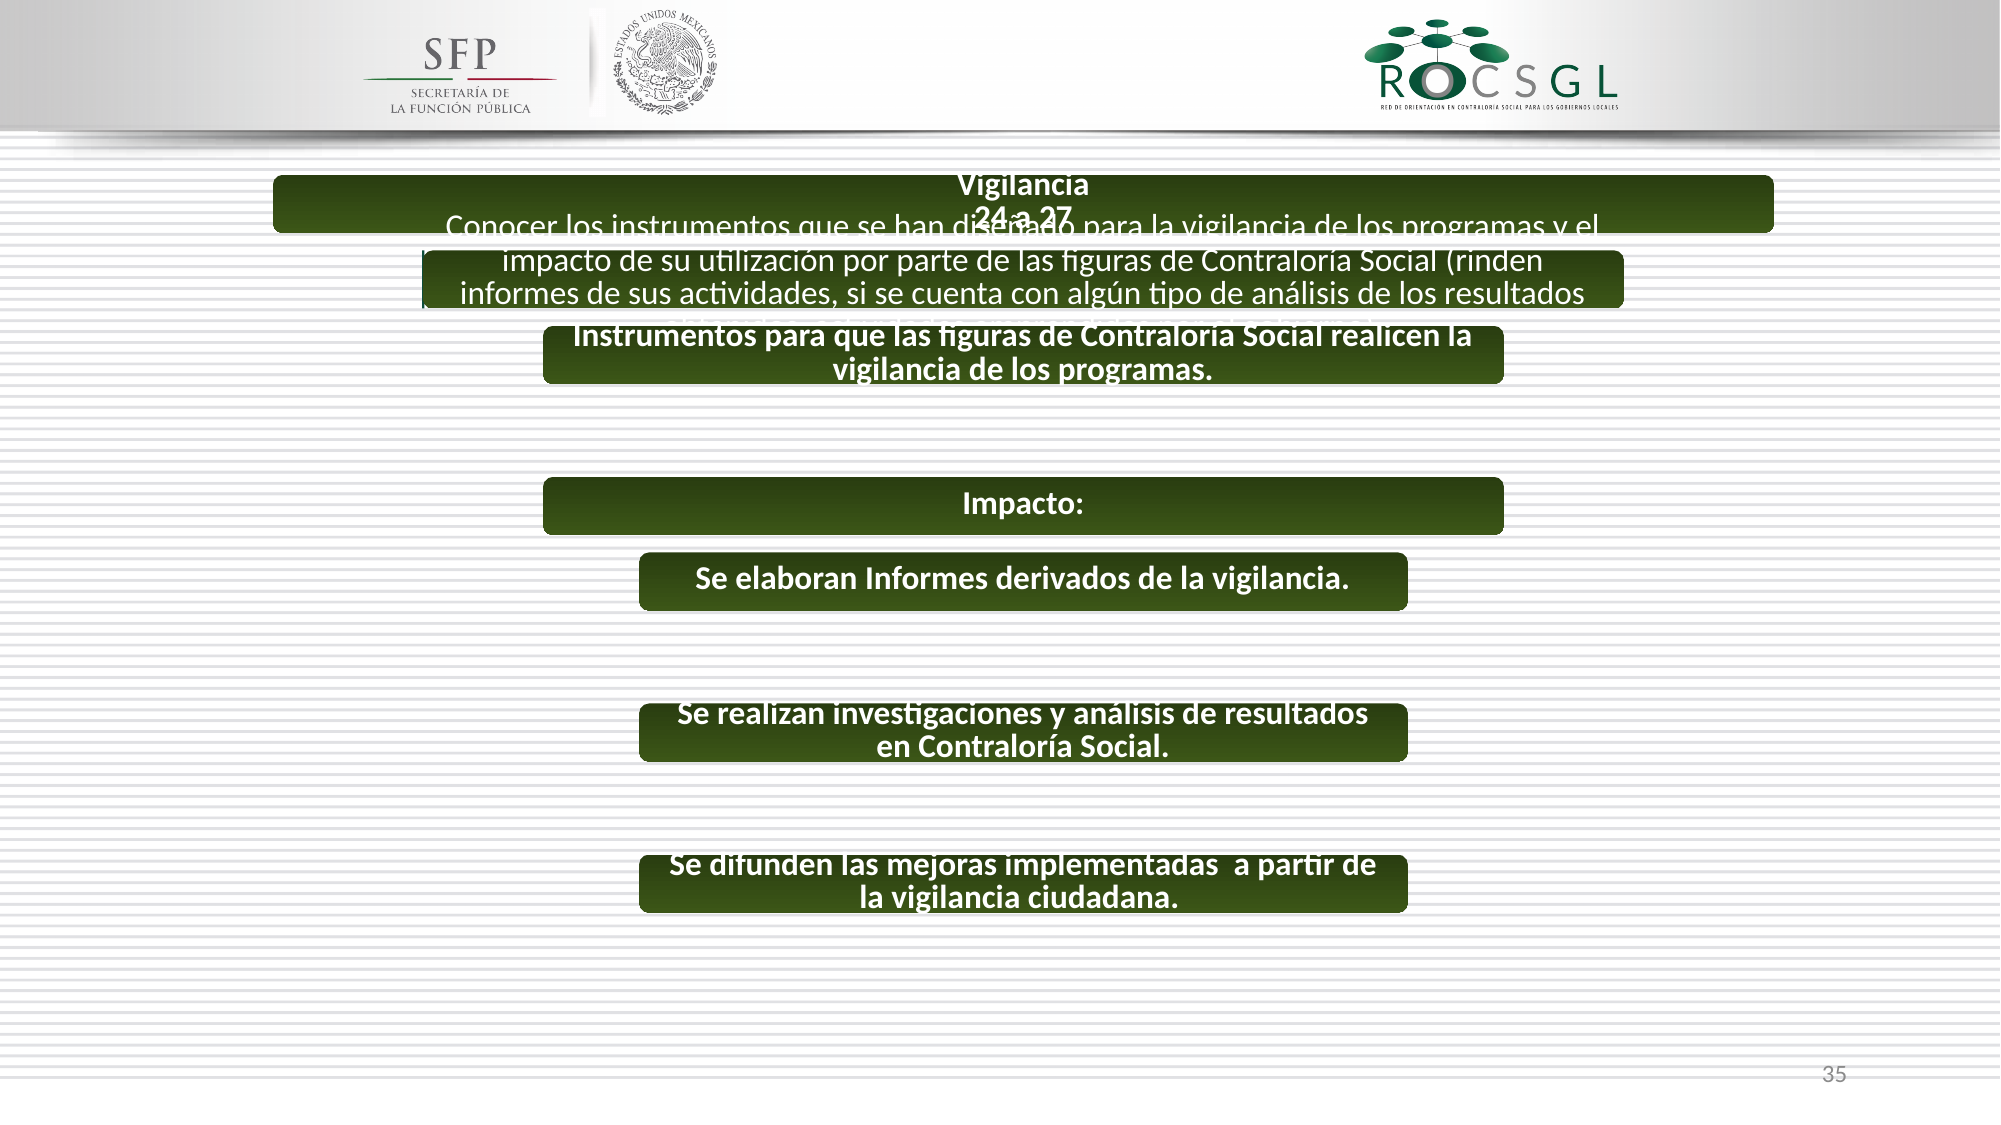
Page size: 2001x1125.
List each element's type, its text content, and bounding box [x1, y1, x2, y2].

slide_number 34 [1412, 1064, 1863, 1103]
picture [0, 0, 2000, 1079]
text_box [85, 174, 1962, 1064]
